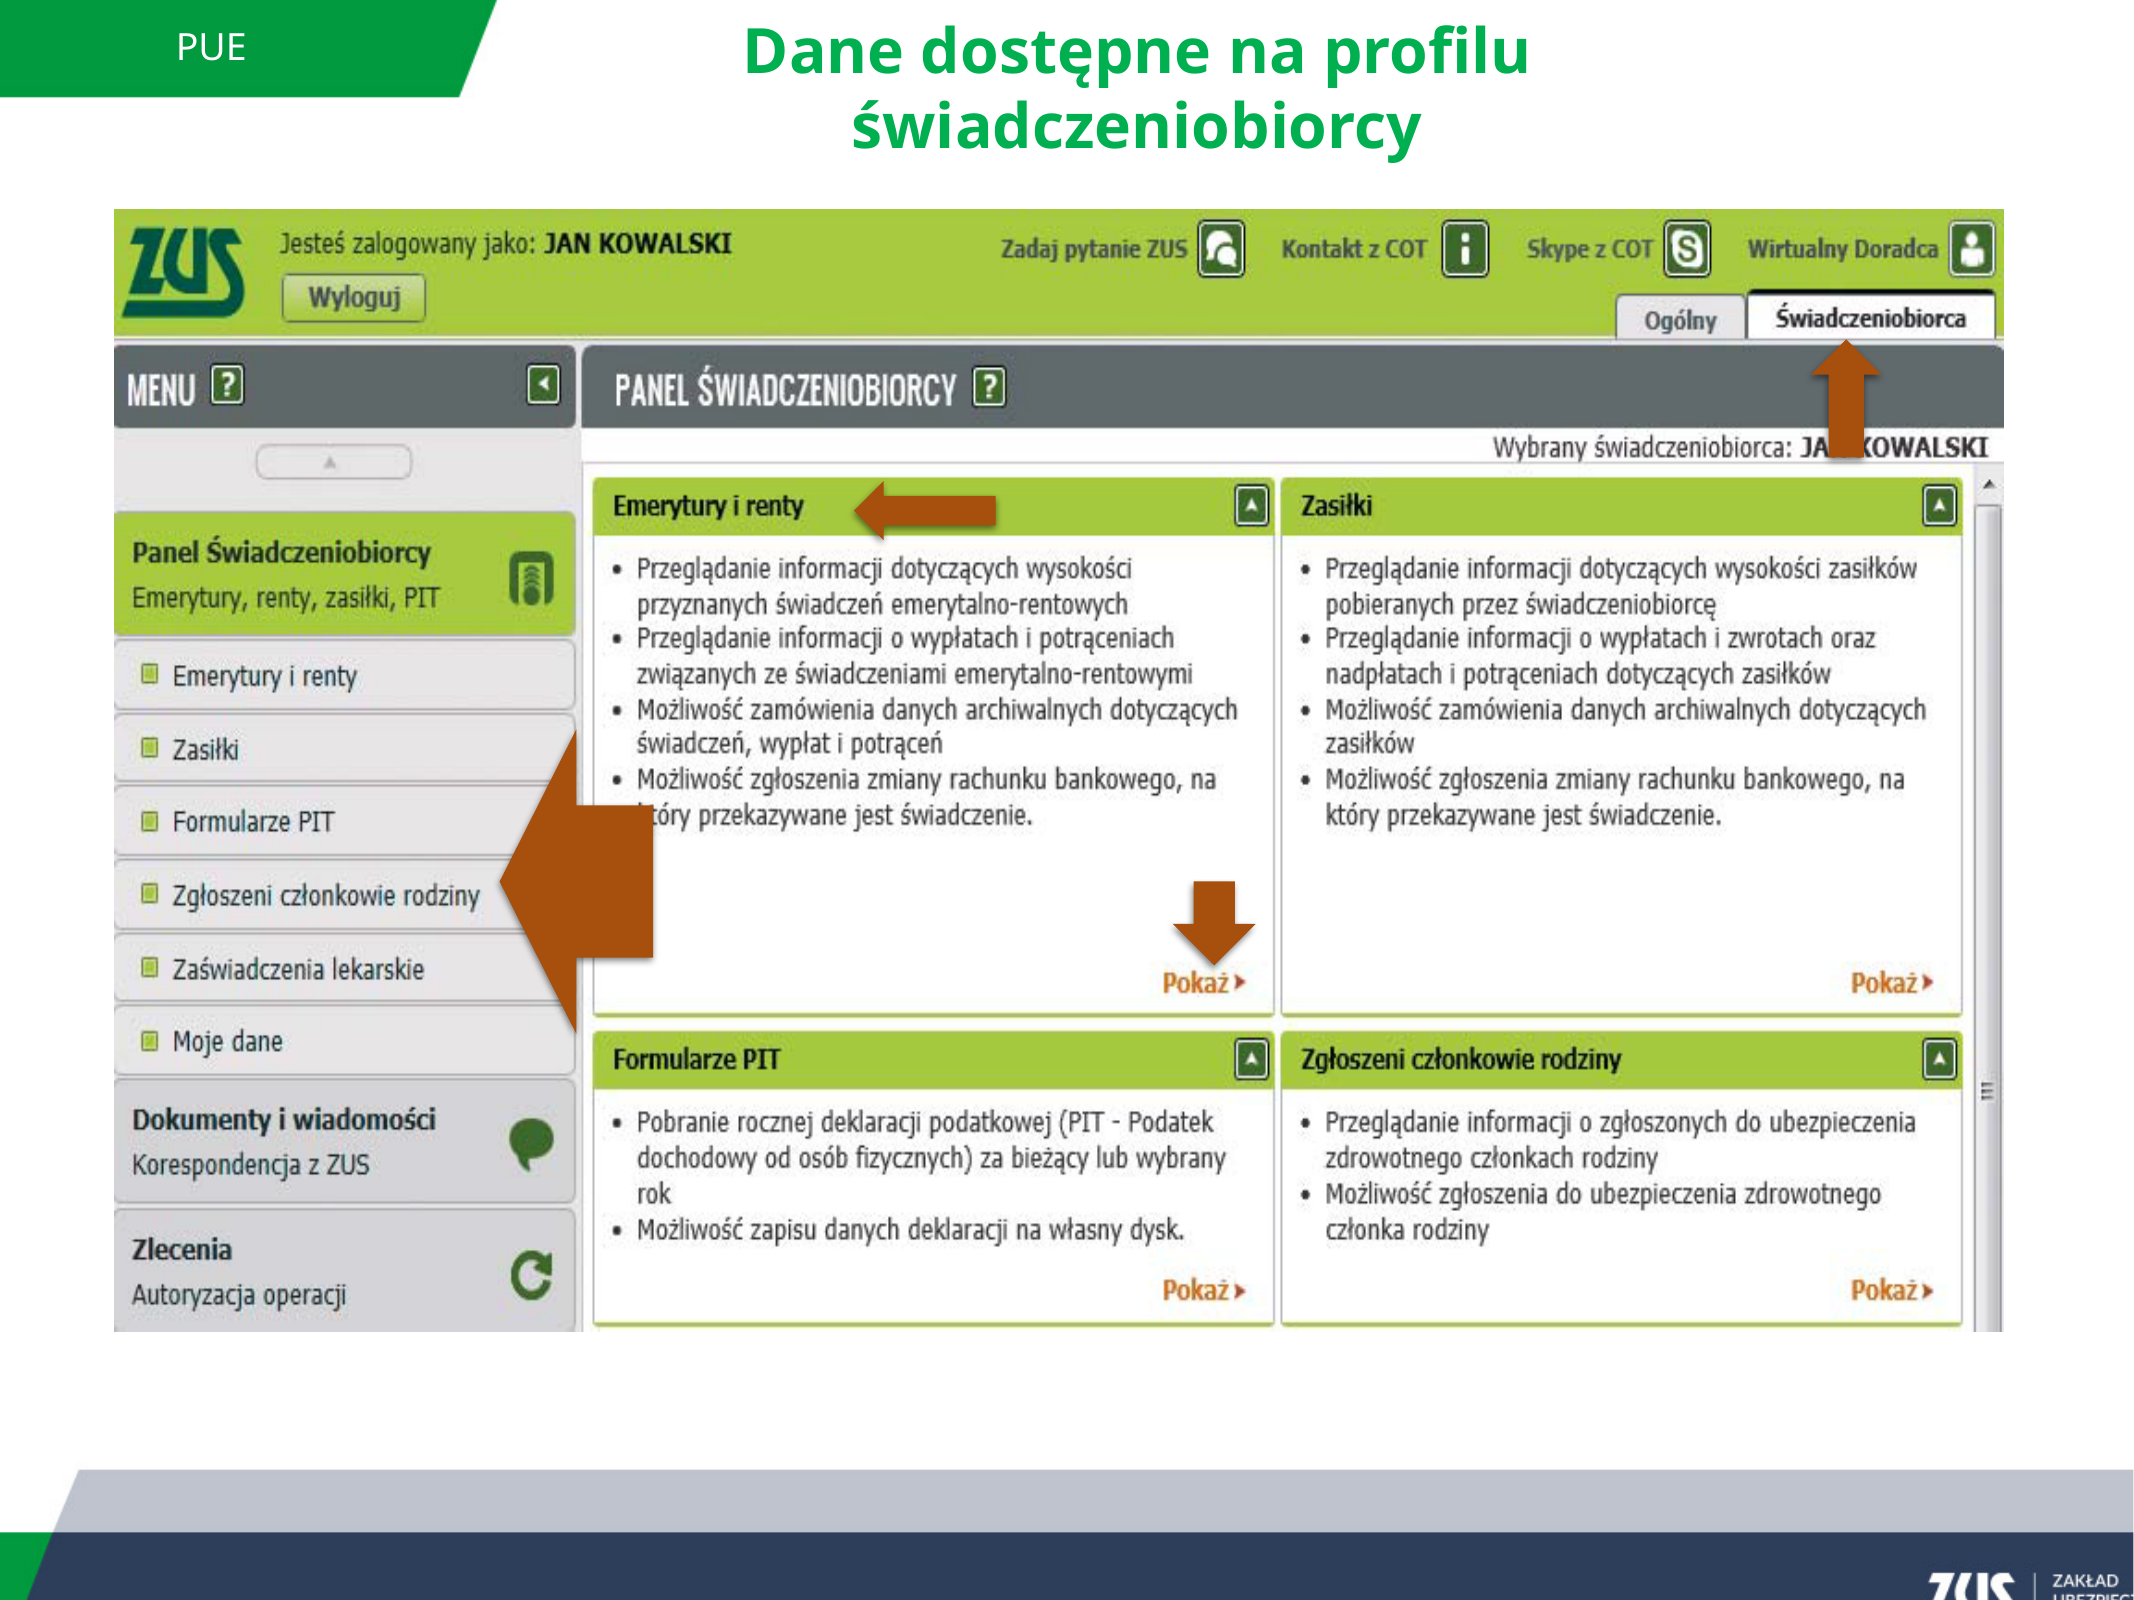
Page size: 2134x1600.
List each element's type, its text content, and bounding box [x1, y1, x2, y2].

picture [0, 0, 2134, 1600]
text_box Dane dostępne na profilu świadczeniobiorcy [499, 3, 1776, 170]
text_box PUE [167, 15, 256, 77]
